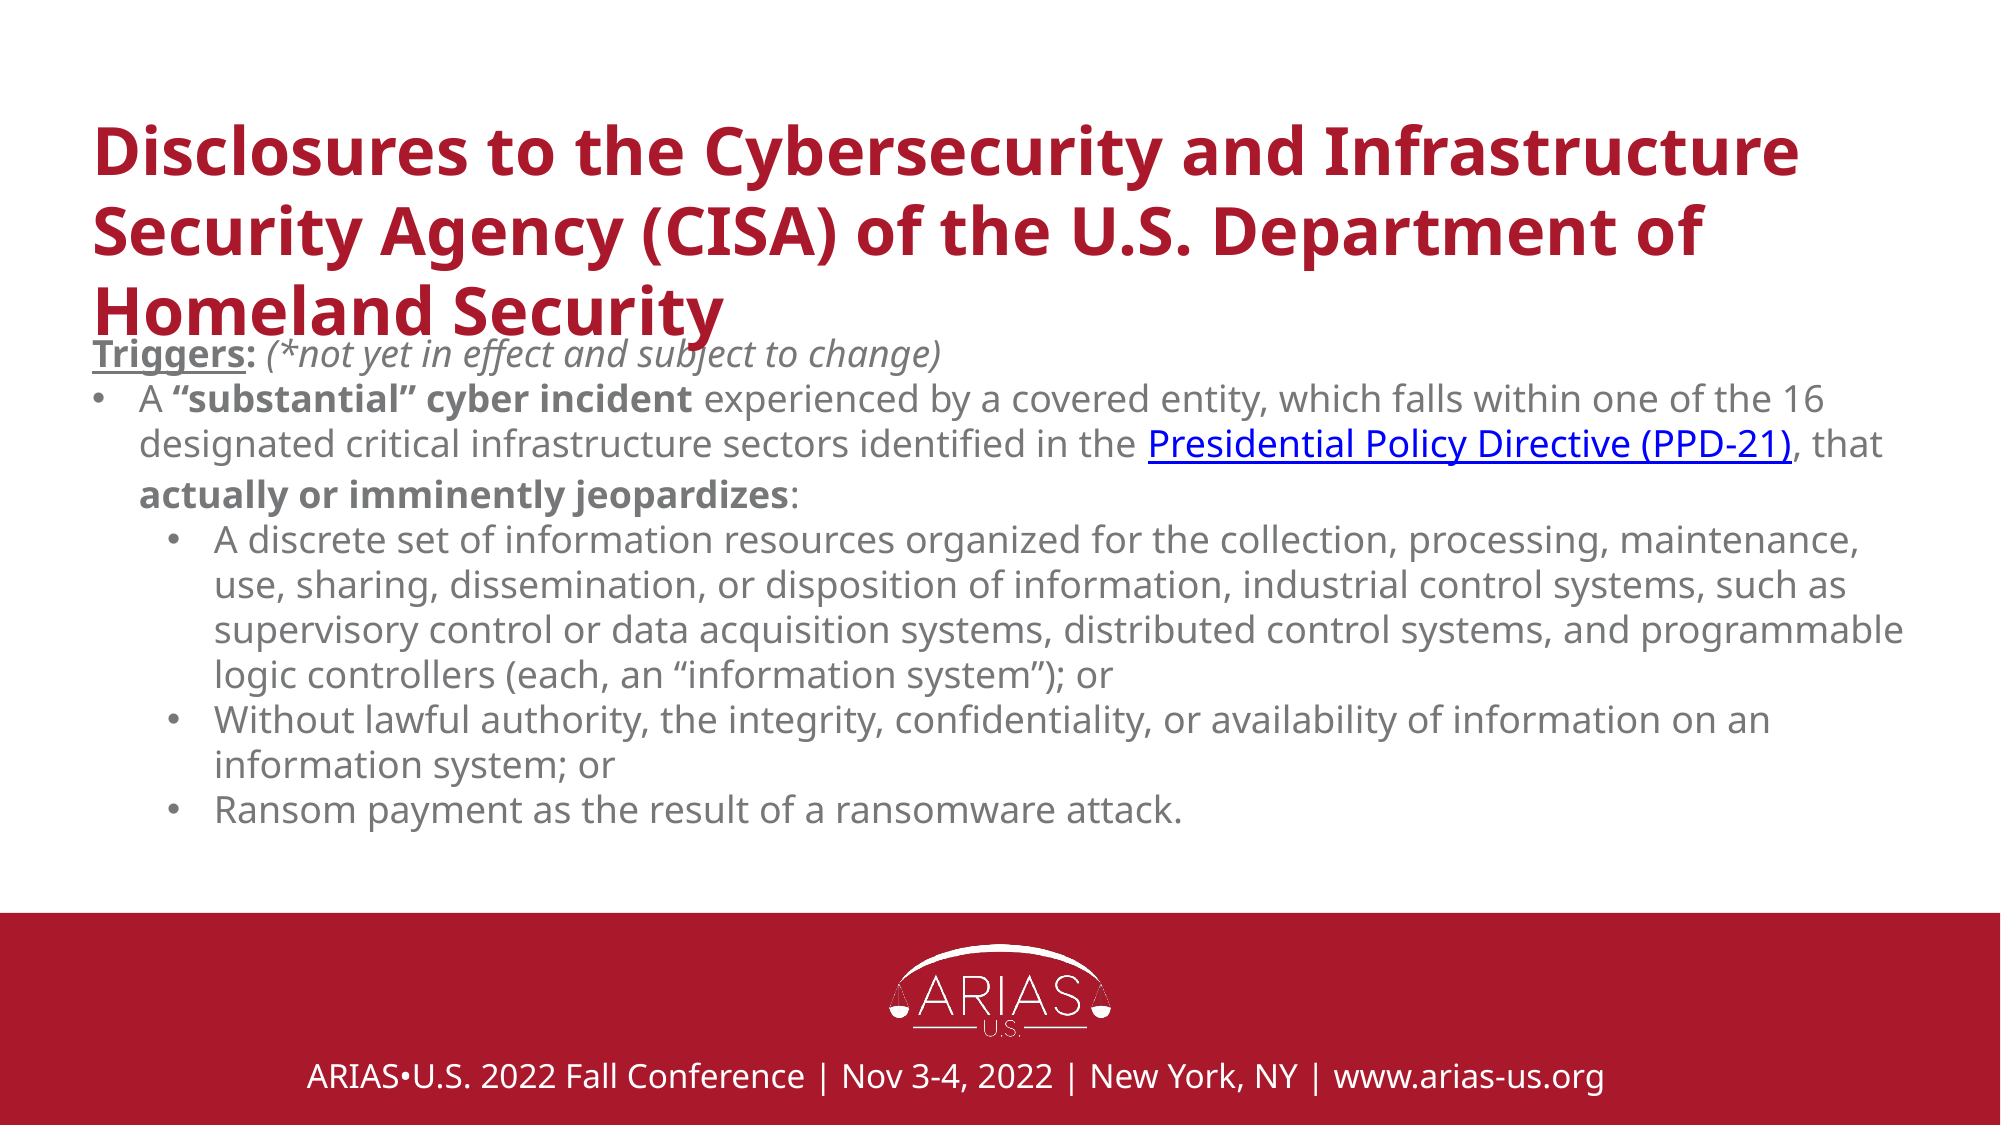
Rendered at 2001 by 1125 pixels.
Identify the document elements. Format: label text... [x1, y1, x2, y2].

list Triggers: (*not yet in effect and subject to change) A “substantial” cyber incident experienced by a covered entity, which falls within one of the 16 designated critical infrastructure sectors identified in the Presidential Policy Directive (PPD-21), that actually or imminently jeopardizes: A discrete set of information resources organized for the collection, processing, maintenance, use, sharing, dissemination, or disposition of information, industrial control systems, such as supervisory control or data acquisition systems, distributed control systems, and programmable logic controllers (each, an “information system”); or Without lawful authority, the integrity, confidentiality, or availability of information on an information system; or Ransom payment as the result of a ransomware attack. [84, 322, 1916, 877]
title Disclosures to the Cybersecurity and Infrastructure Security Agency (CISA) of the U.S. Department of Homeland Security [84, 101, 1916, 255]
picture [889, 944, 1111, 1037]
